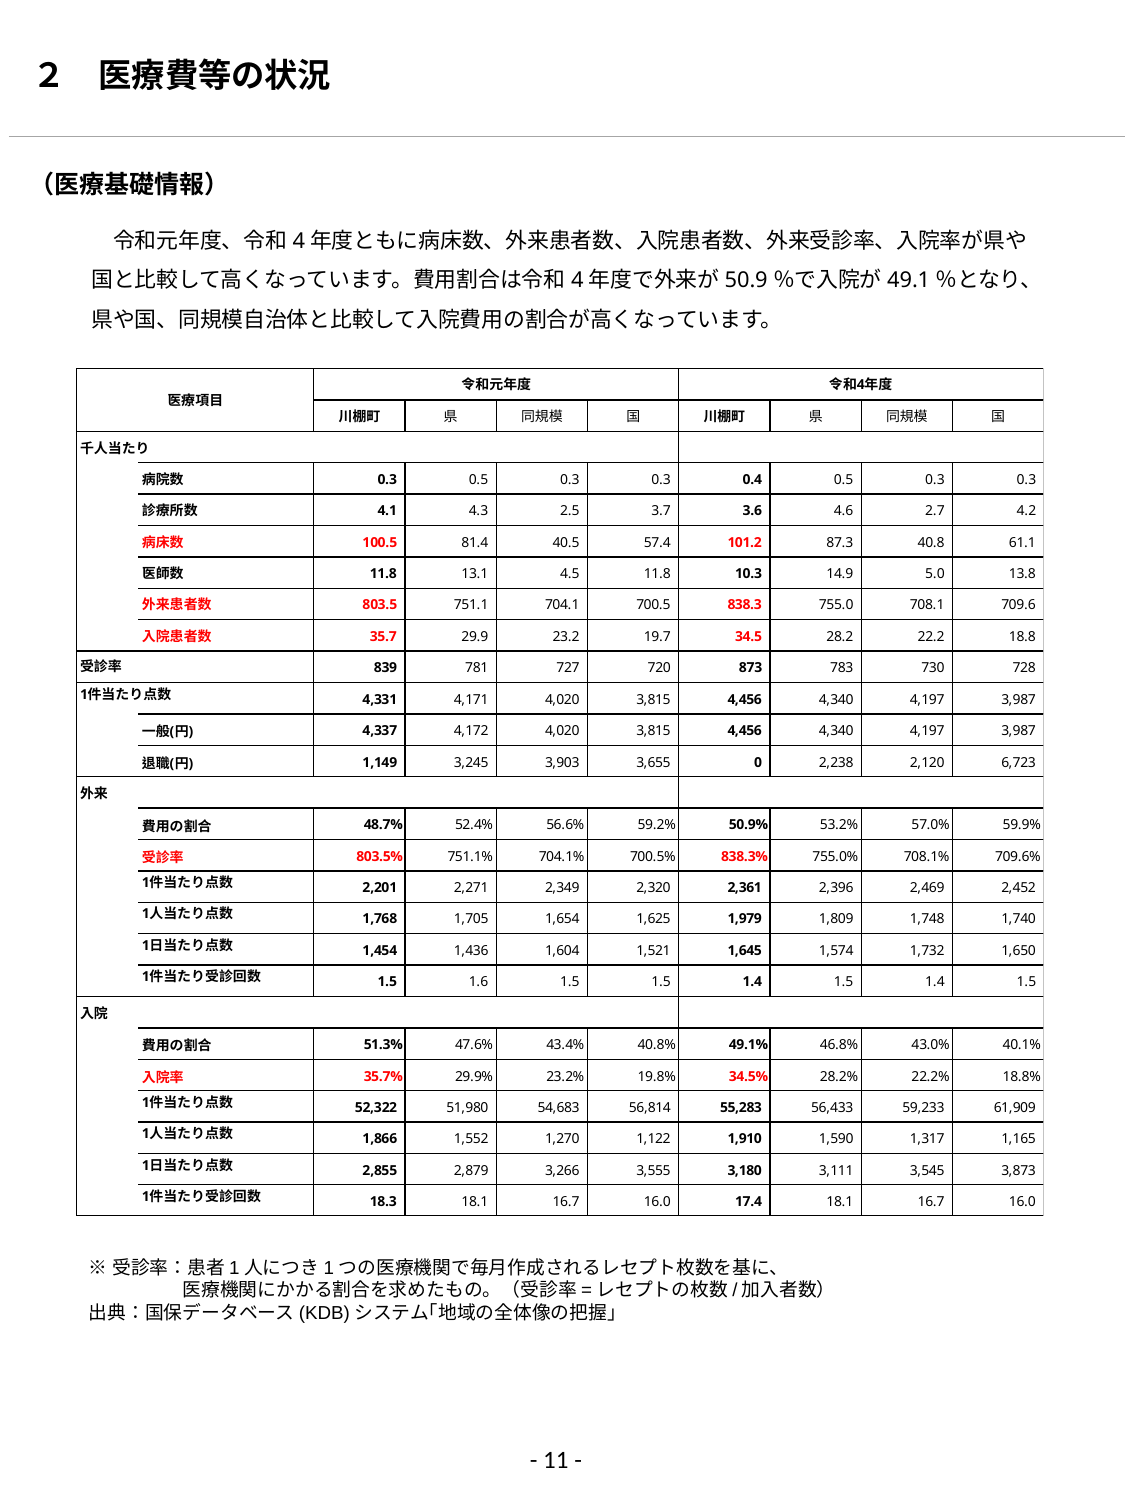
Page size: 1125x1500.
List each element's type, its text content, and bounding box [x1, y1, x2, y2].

picture [76, 367, 1045, 1217]
text_box ※受診率：患者1人につき1つの医療機関で毎月作成されるレセプト枚数を基に、 医療機関にかかる割合を求めたもの。（受診率=レセプトの枚数/加入者数） 出典：国保データベース(KDB)システム｢地域の全体像の把握｣ [74, 1248, 851, 1331]
text_box （医療基礎情報） [14, 160, 245, 206]
text_box 令和元年度、令和4年度ともに病床数、外来患者数、入院患者数、外来受診率、入院率が県や国と比較して高くなっています。費用割合は令和4年度で外来が50.9％で入院が49.1％となり、県や国、同規模自治体と比較して入院費用の割合が高くなっています。 [76, 206, 1045, 339]
text_box - 11 - [514, 1435, 598, 1482]
text_box ２ 医療費等の状況 [17, 46, 348, 103]
